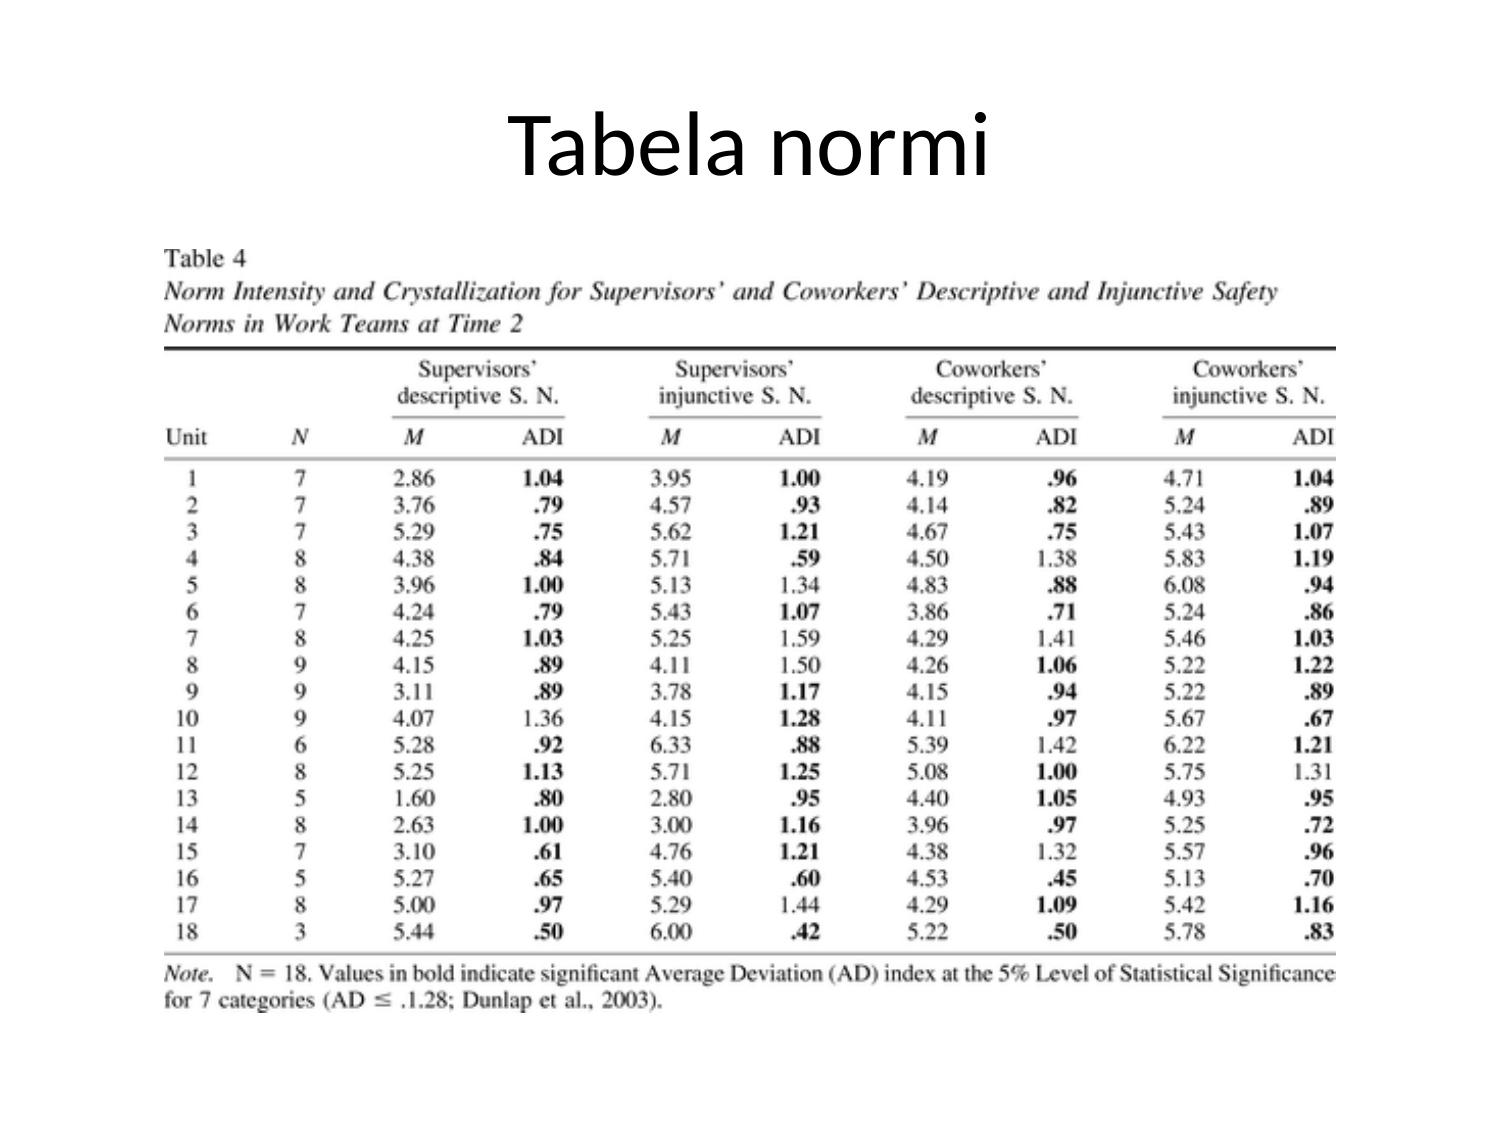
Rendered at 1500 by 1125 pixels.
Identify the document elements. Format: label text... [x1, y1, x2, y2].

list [164, 249, 1336, 1013]
title Tabela normi [75, 45, 1425, 233]
